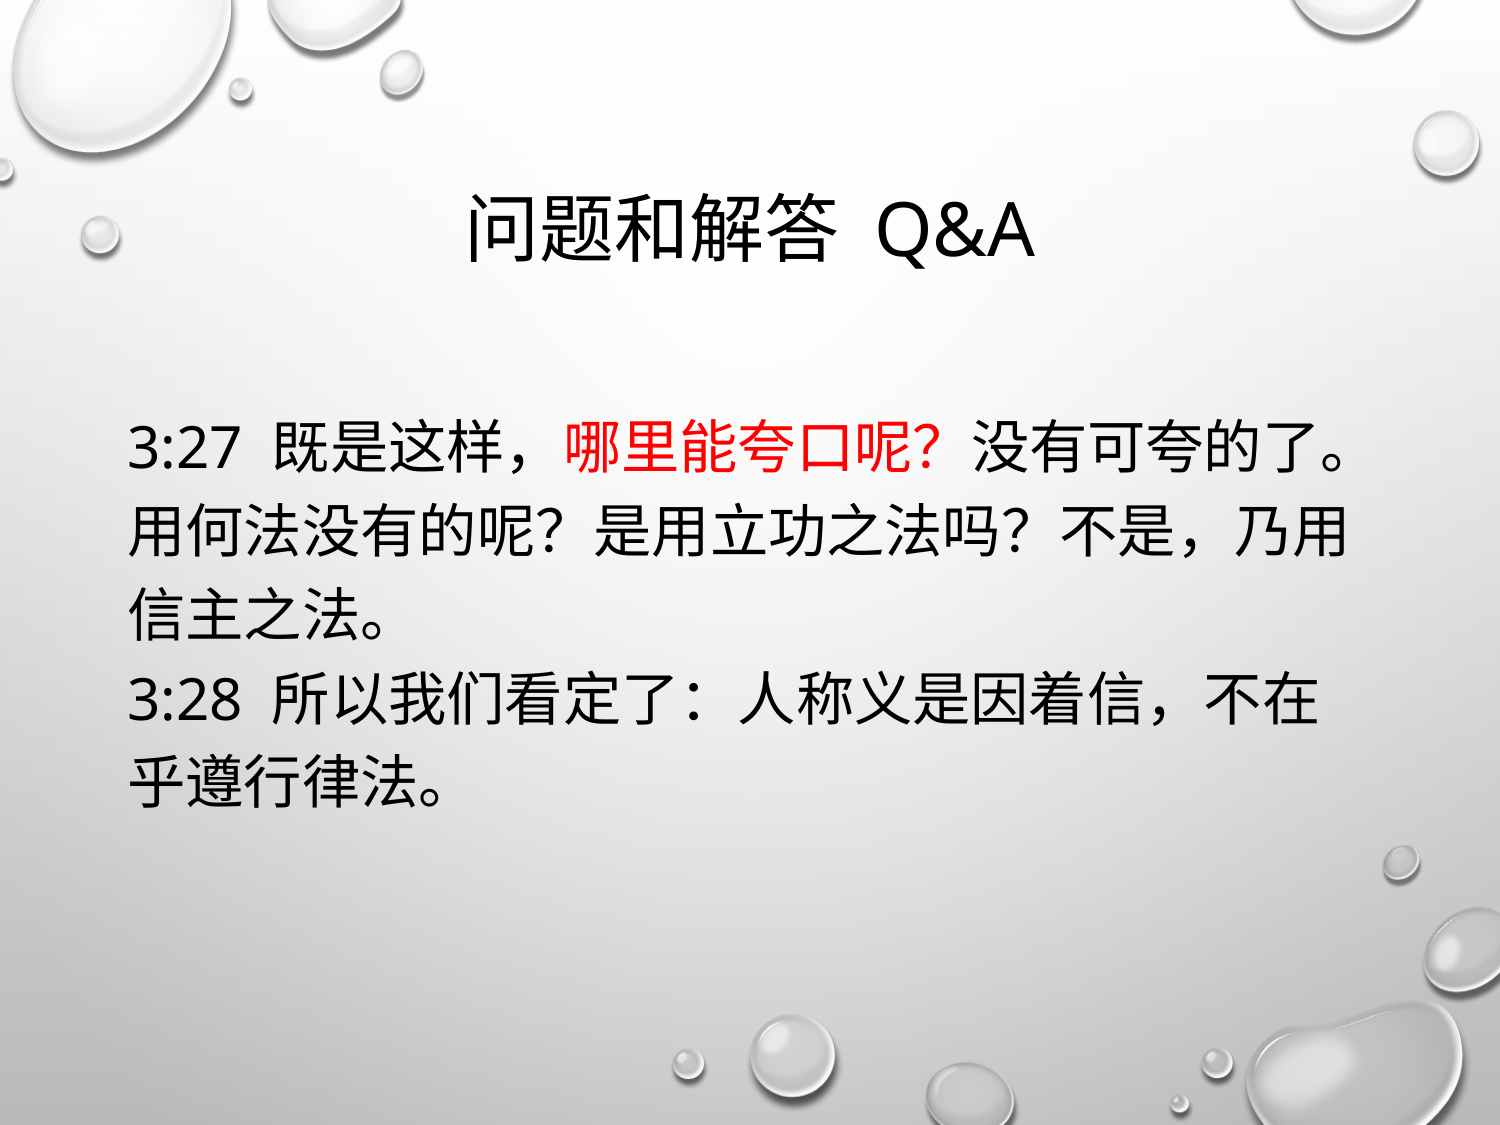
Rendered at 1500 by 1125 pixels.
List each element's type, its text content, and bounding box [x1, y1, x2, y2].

picture [0, 0, 1500, 1125]
title 问题和解答 Q&A [112, 101, 1388, 364]
list 3:27 既是这样，哪里能夸口呢？没有可夸的了。用何法没有的呢？是用立功之法吗？不是，乃用信主之法。 3:28 所以我们看定了：人称义是因着信，不在乎遵行律法。 [112, 388, 1388, 950]
